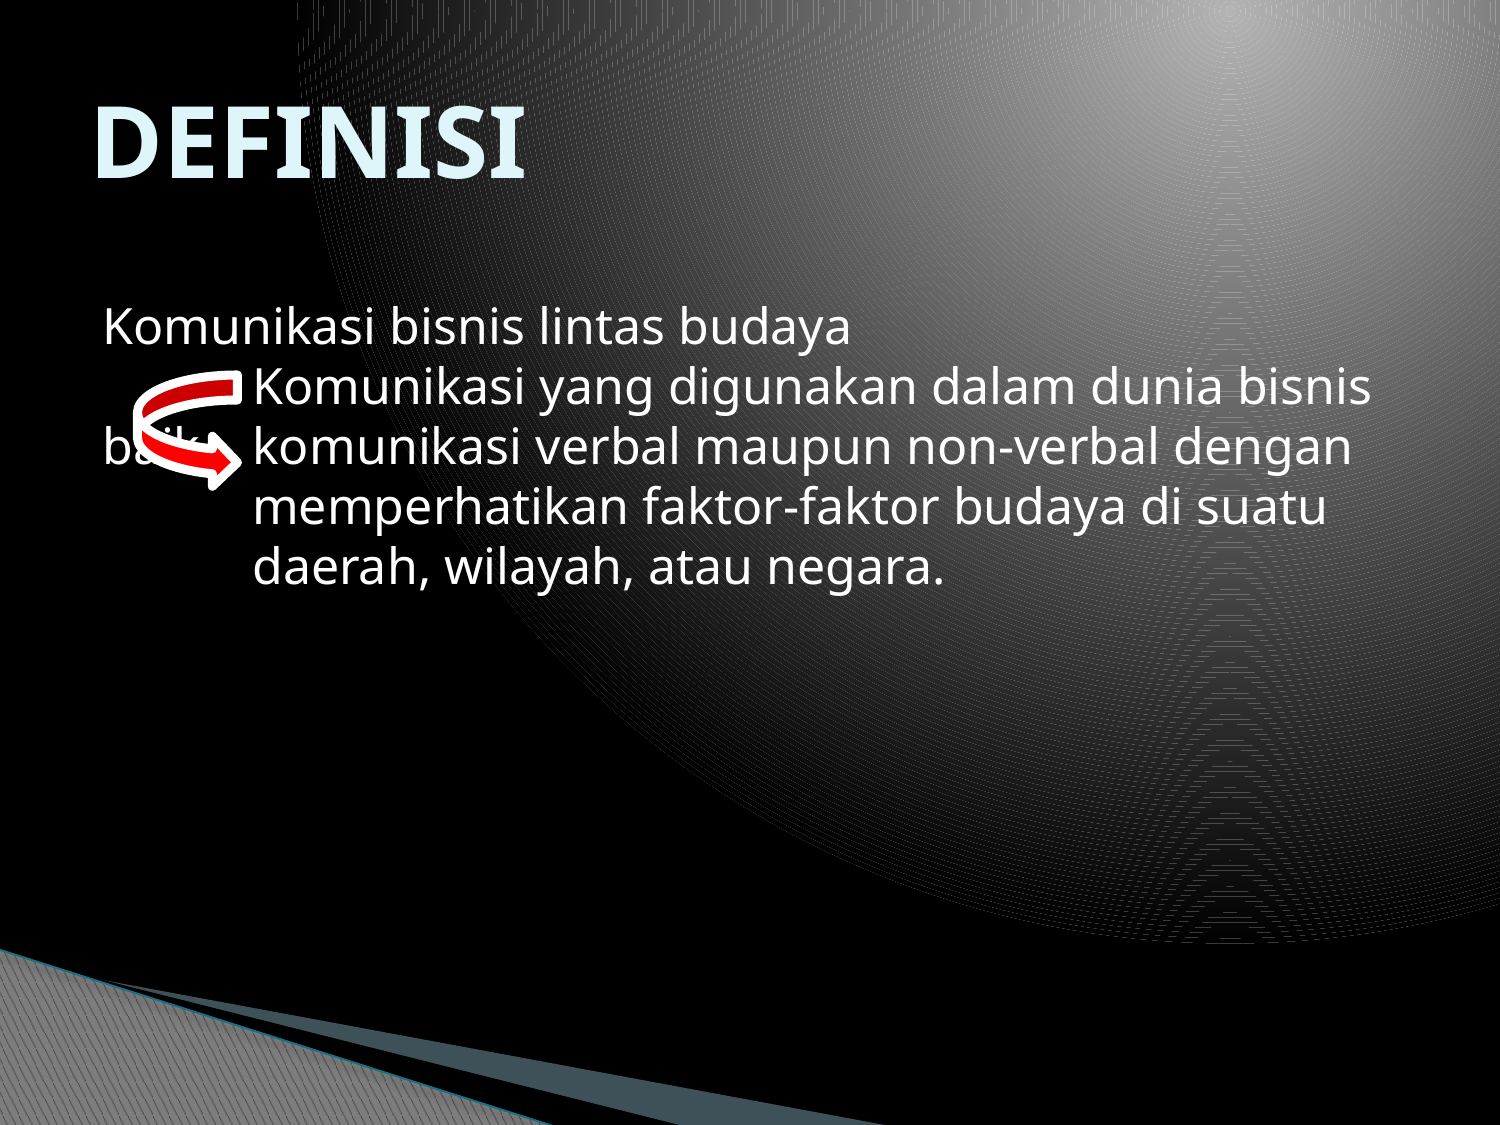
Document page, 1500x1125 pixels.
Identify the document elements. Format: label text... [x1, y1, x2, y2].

title DEFINISI [75, 45, 1425, 233]
text_box [132, 370, 242, 491]
picture [0, 952, 543, 1125]
text_box Komunikasi bisnis lintas budaya Komunikasi yang digunakan dalam dunia bisnis baik komunikasi verbal maupun non-verbal dengan memperhatikan faktor-faktor budaya di suatu daerah, wilayah, atau negara. [87, 287, 1450, 603]
